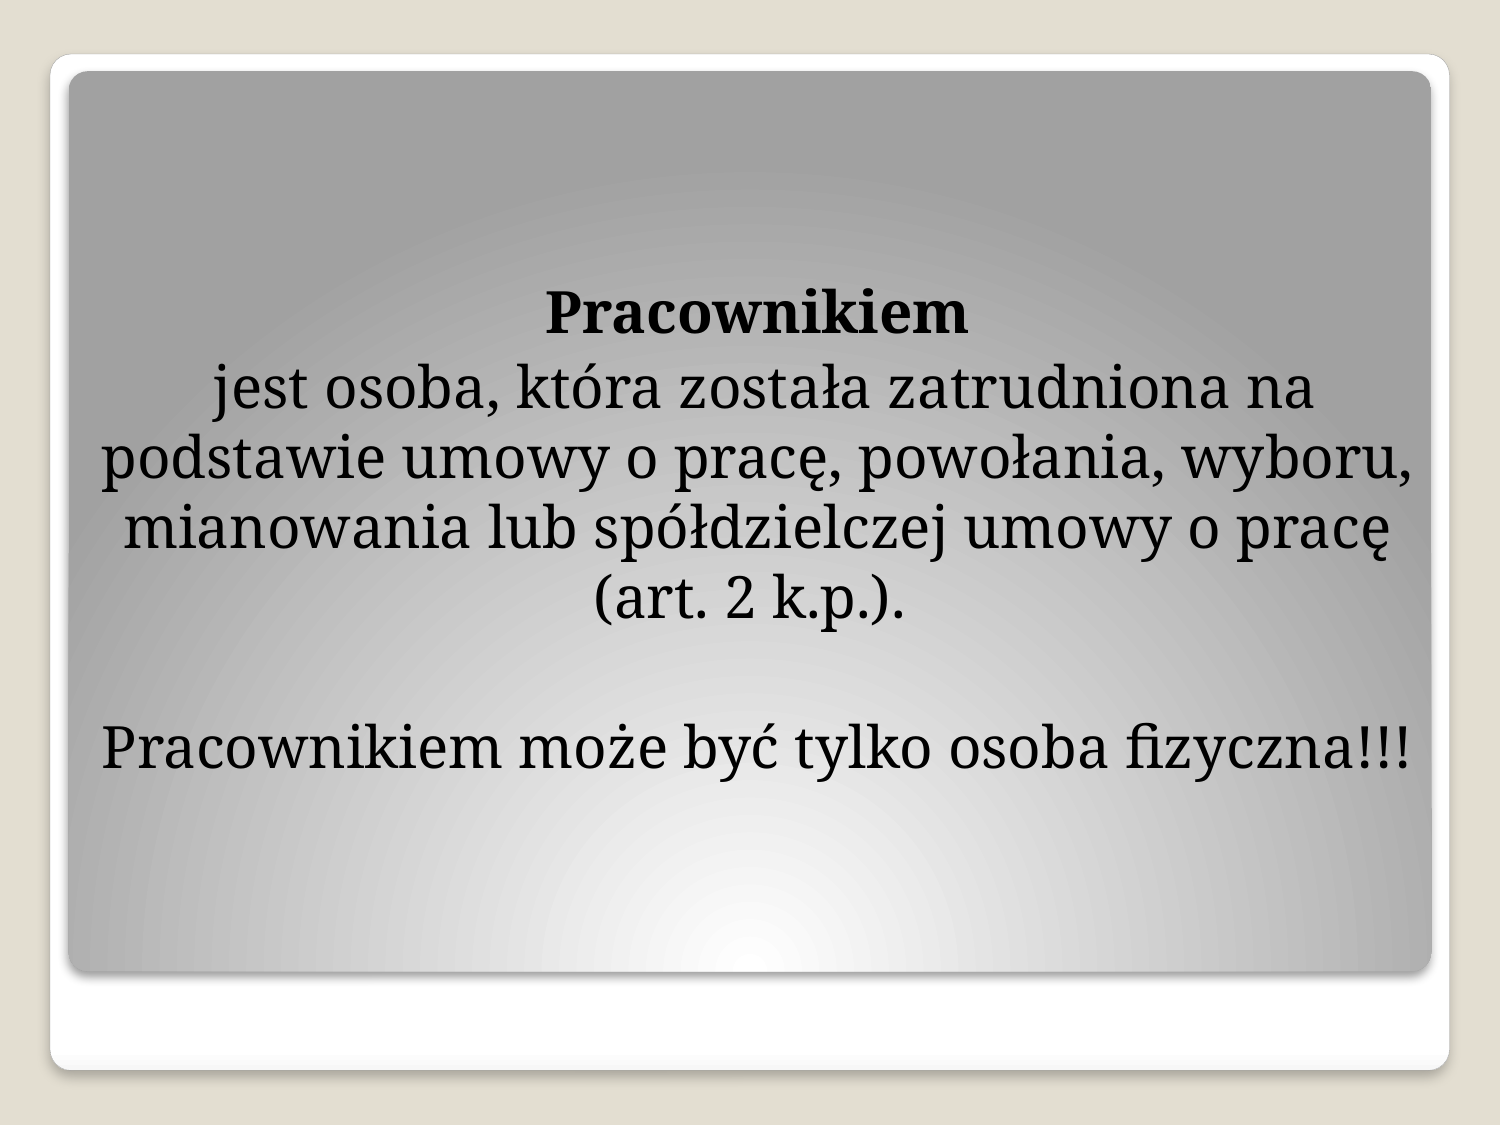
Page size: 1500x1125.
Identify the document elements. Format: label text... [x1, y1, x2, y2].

list Pracownikiem jest osoba, która została zatrudniona na podstawie umowy o pracę, powołania, wyboru, mianowania lub spółdzielczej umowy o pracę (art. 2 k.p.). Pracownikiem może być tylko osoba fizyczna!!! [41, 42, 1459, 1081]
